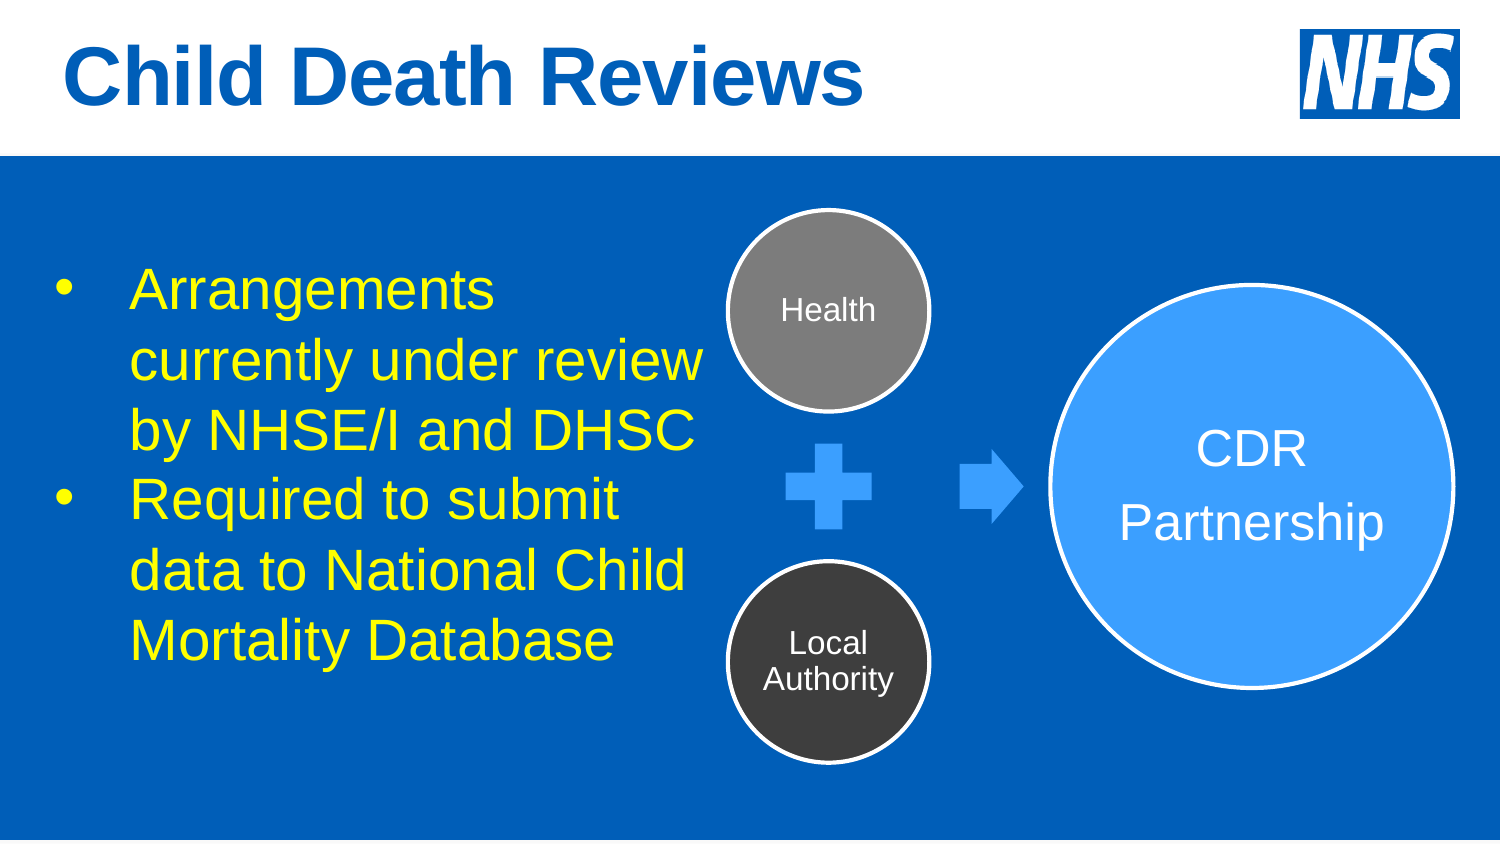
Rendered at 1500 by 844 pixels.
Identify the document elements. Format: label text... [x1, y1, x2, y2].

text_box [621, 209, 1500, 764]
picture [1299, 29, 1462, 130]
picture [0, 155, 1500, 840]
title Child Death Reviews [62, 22, 1315, 110]
